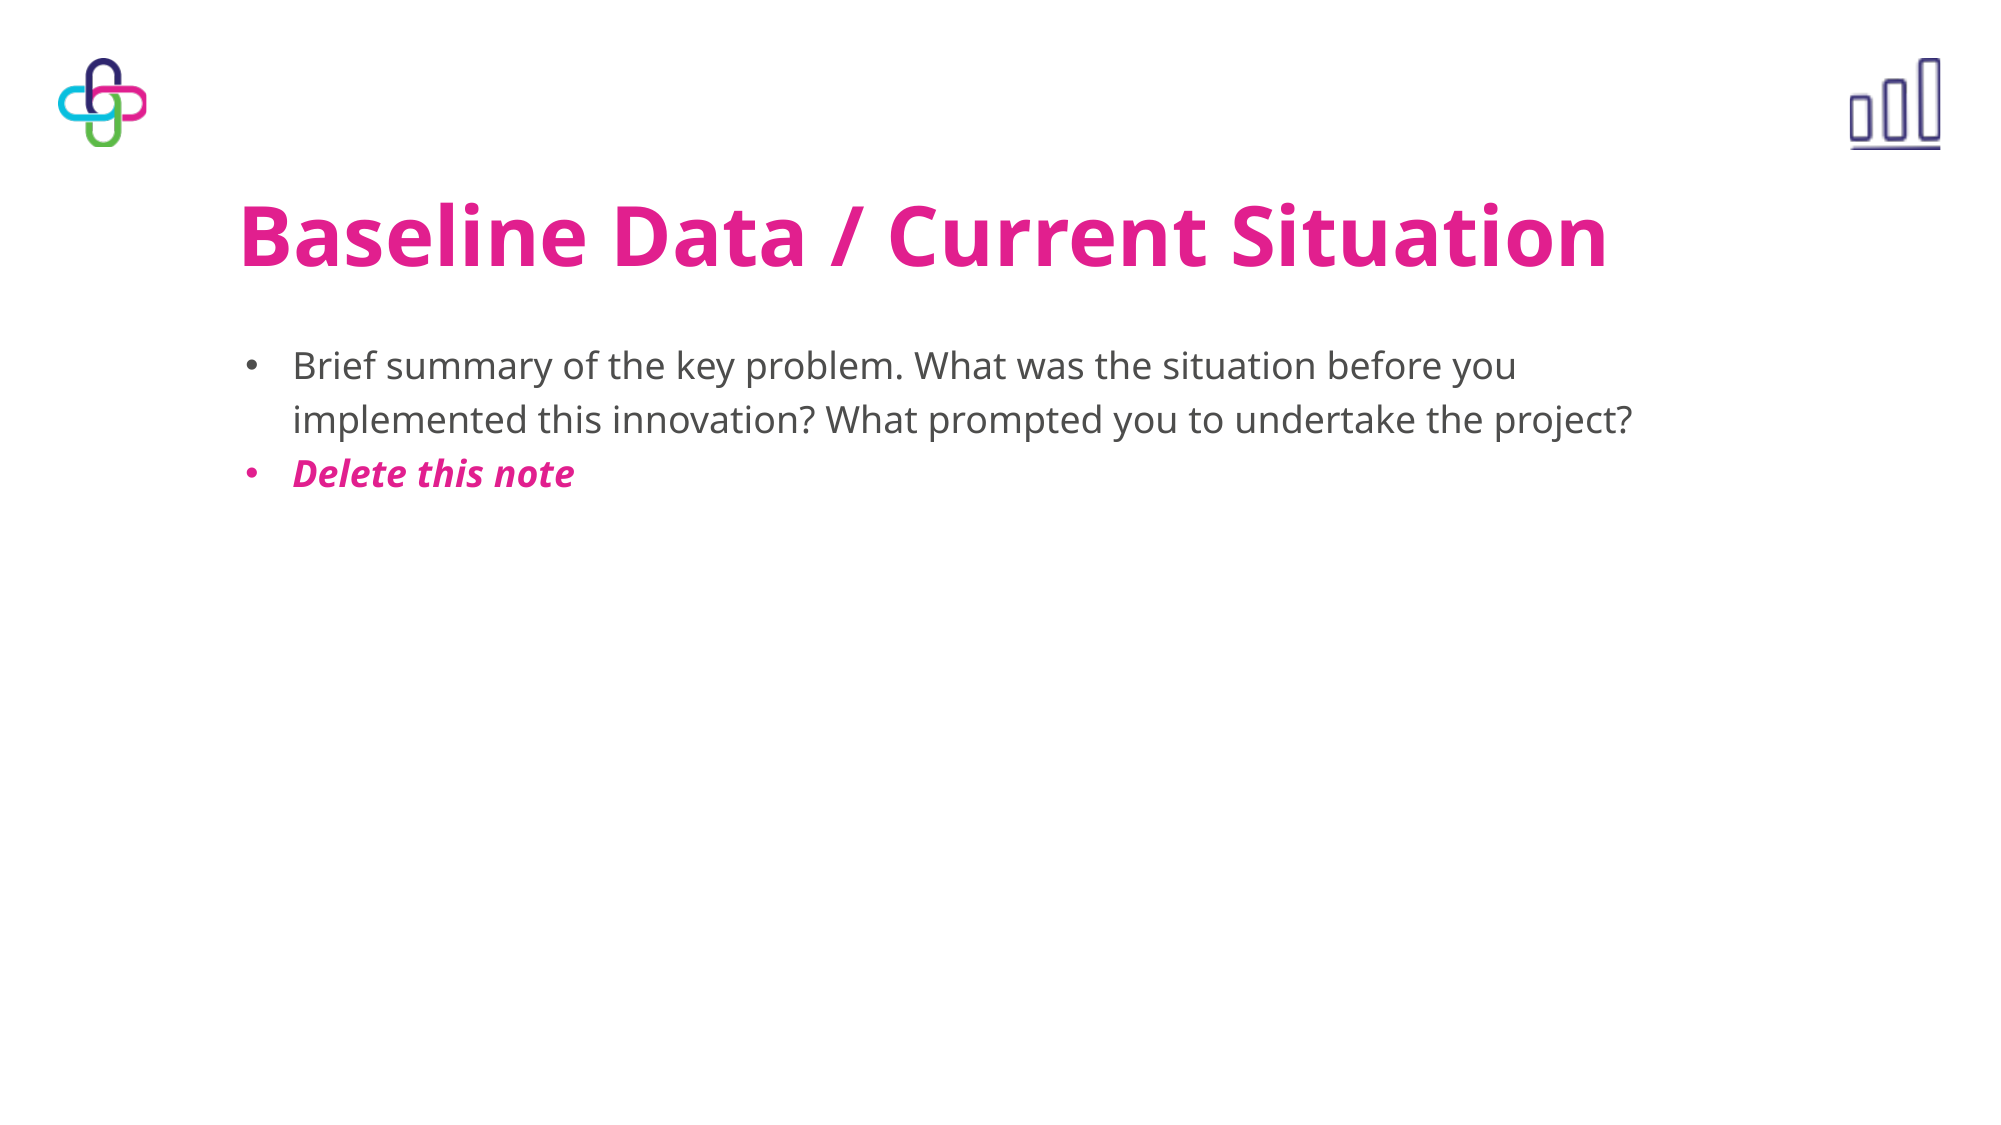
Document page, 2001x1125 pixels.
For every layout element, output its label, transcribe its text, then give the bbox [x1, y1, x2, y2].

picture [1849, 58, 1941, 150]
title Baseline Data / Current Situation [222, 173, 1762, 305]
text_box Brief summary of the key problem. What was the situation before you implemented this innovation? What prompted you to undertake the project? Delete this note [237, 325, 1762, 557]
